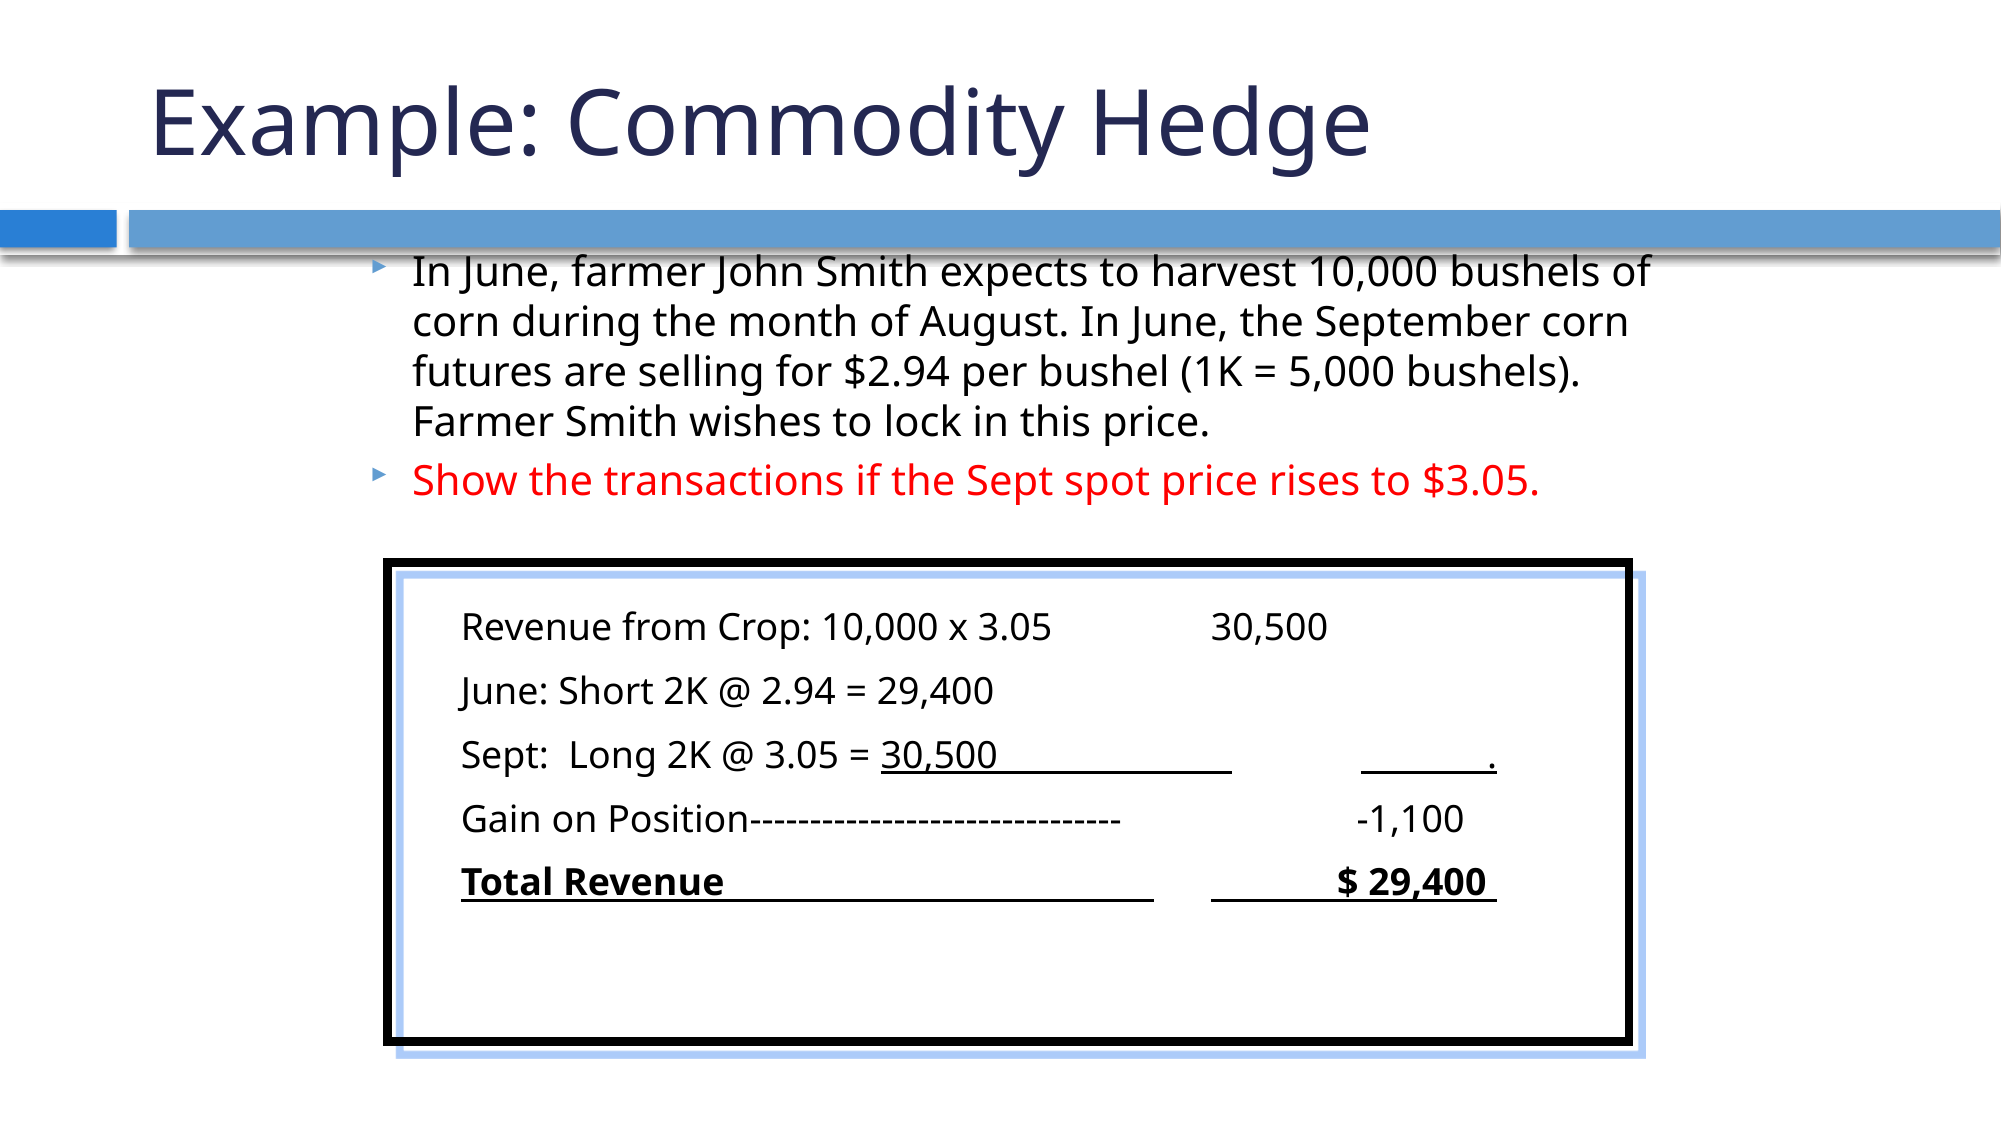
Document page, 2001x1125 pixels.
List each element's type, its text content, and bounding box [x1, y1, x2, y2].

title Example: Commodity Hedge [133, 37, 1918, 200]
text_box In June, farmer John Smith expects to harvest 10,000 bushels of corn during the month of August. In June, the September corn futures are selling for $2.94 per bushel (1K = 5,000 bushels). Farmer Smith wishes to lock in this price. Show the transactions if the Sept spot price rises to $3.05. [337, 237, 1675, 1063]
text_box [387, 562, 1630, 1042]
